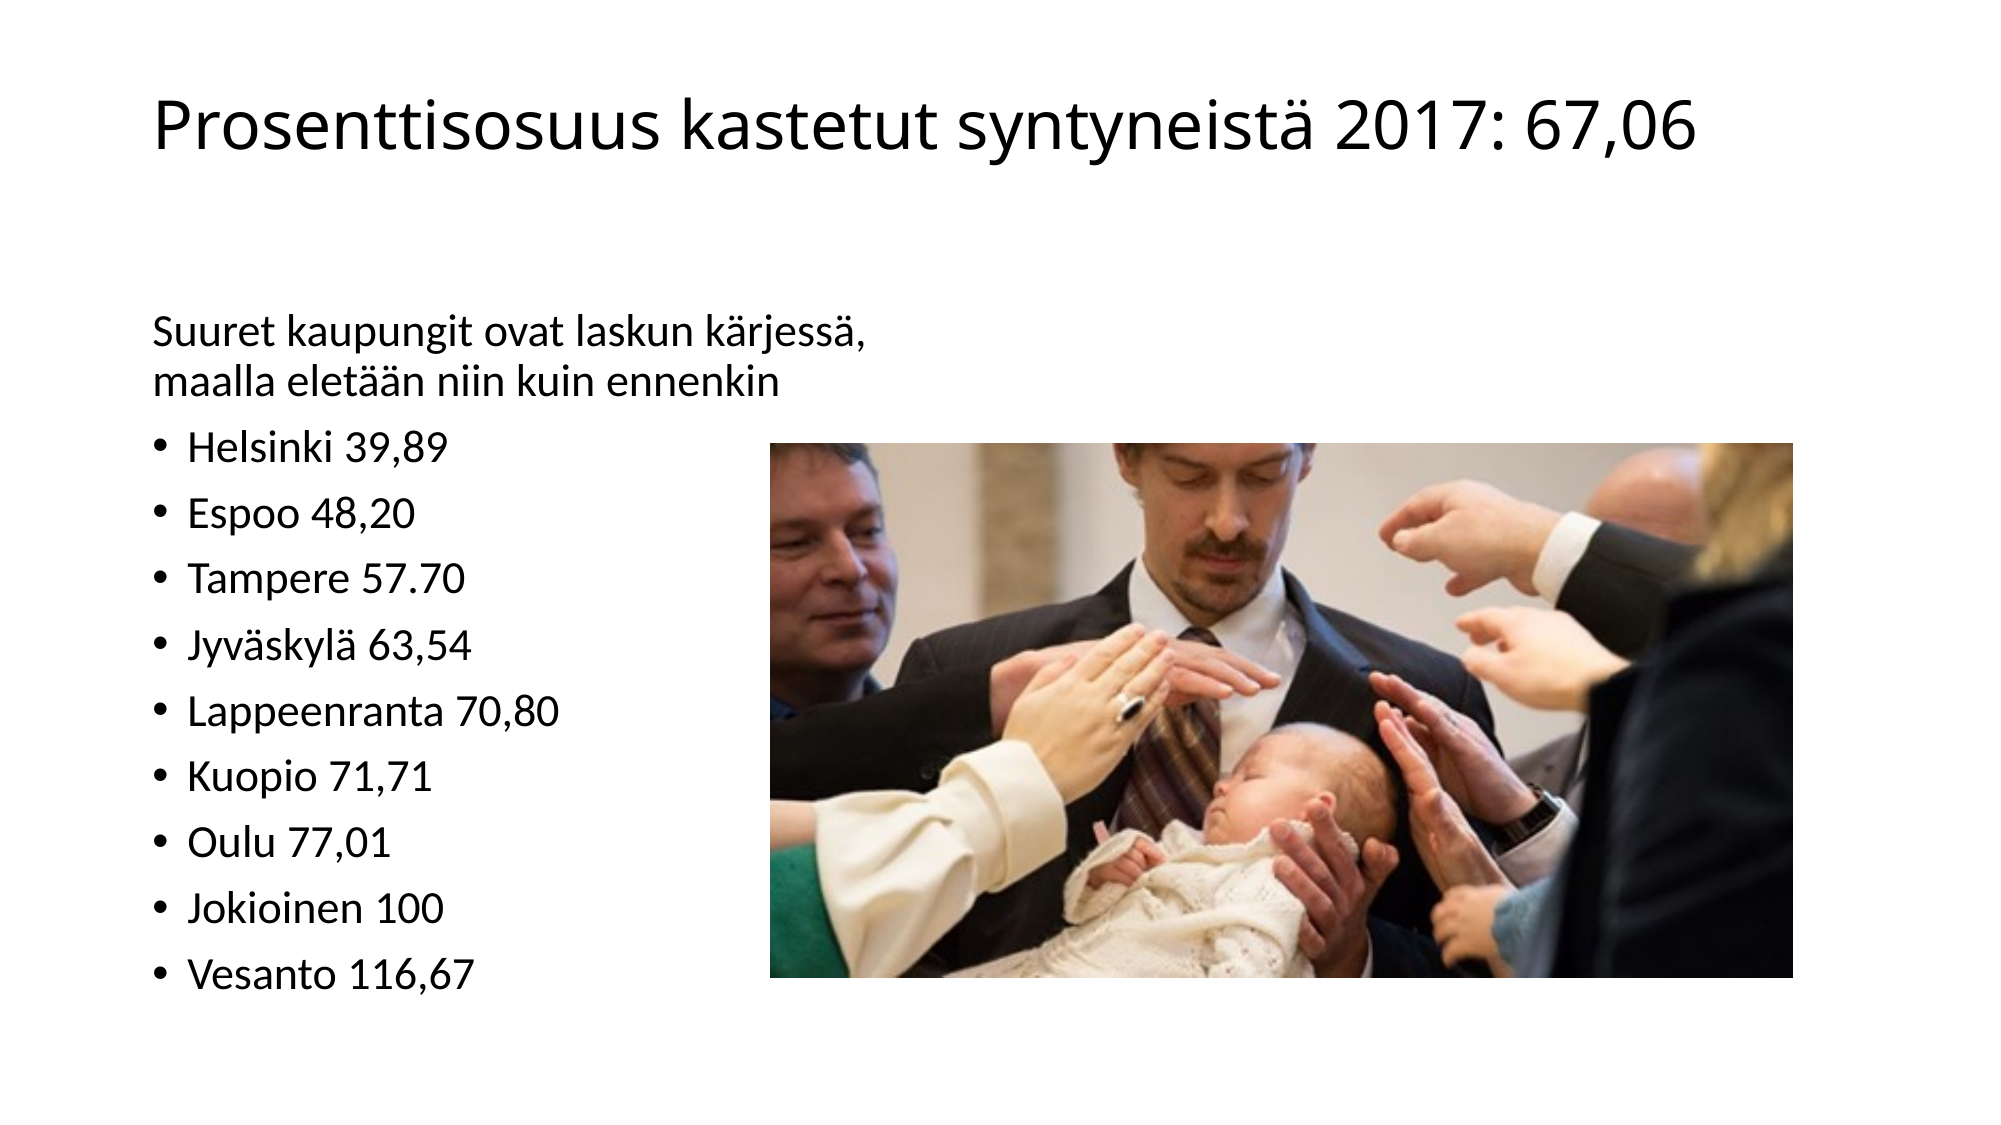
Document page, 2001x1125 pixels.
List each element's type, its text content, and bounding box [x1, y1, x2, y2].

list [769, 443, 1793, 978]
title Prosenttisosuus kastetut syntyneistä 2017: 67,06 [137, 59, 1863, 278]
list Suuret kaupungit ovat laskun kärjessä, maalla eletään niin kuin ennenkin Helsinki 39,89 Espoo 48,20 Tampere 57.70 Jyväskylä 63,54 Lappeenranta 70,80 Kuopio 71,71 Oulu 77,01 Jokioinen 100 Vesanto 116,67 [137, 299, 988, 1014]
